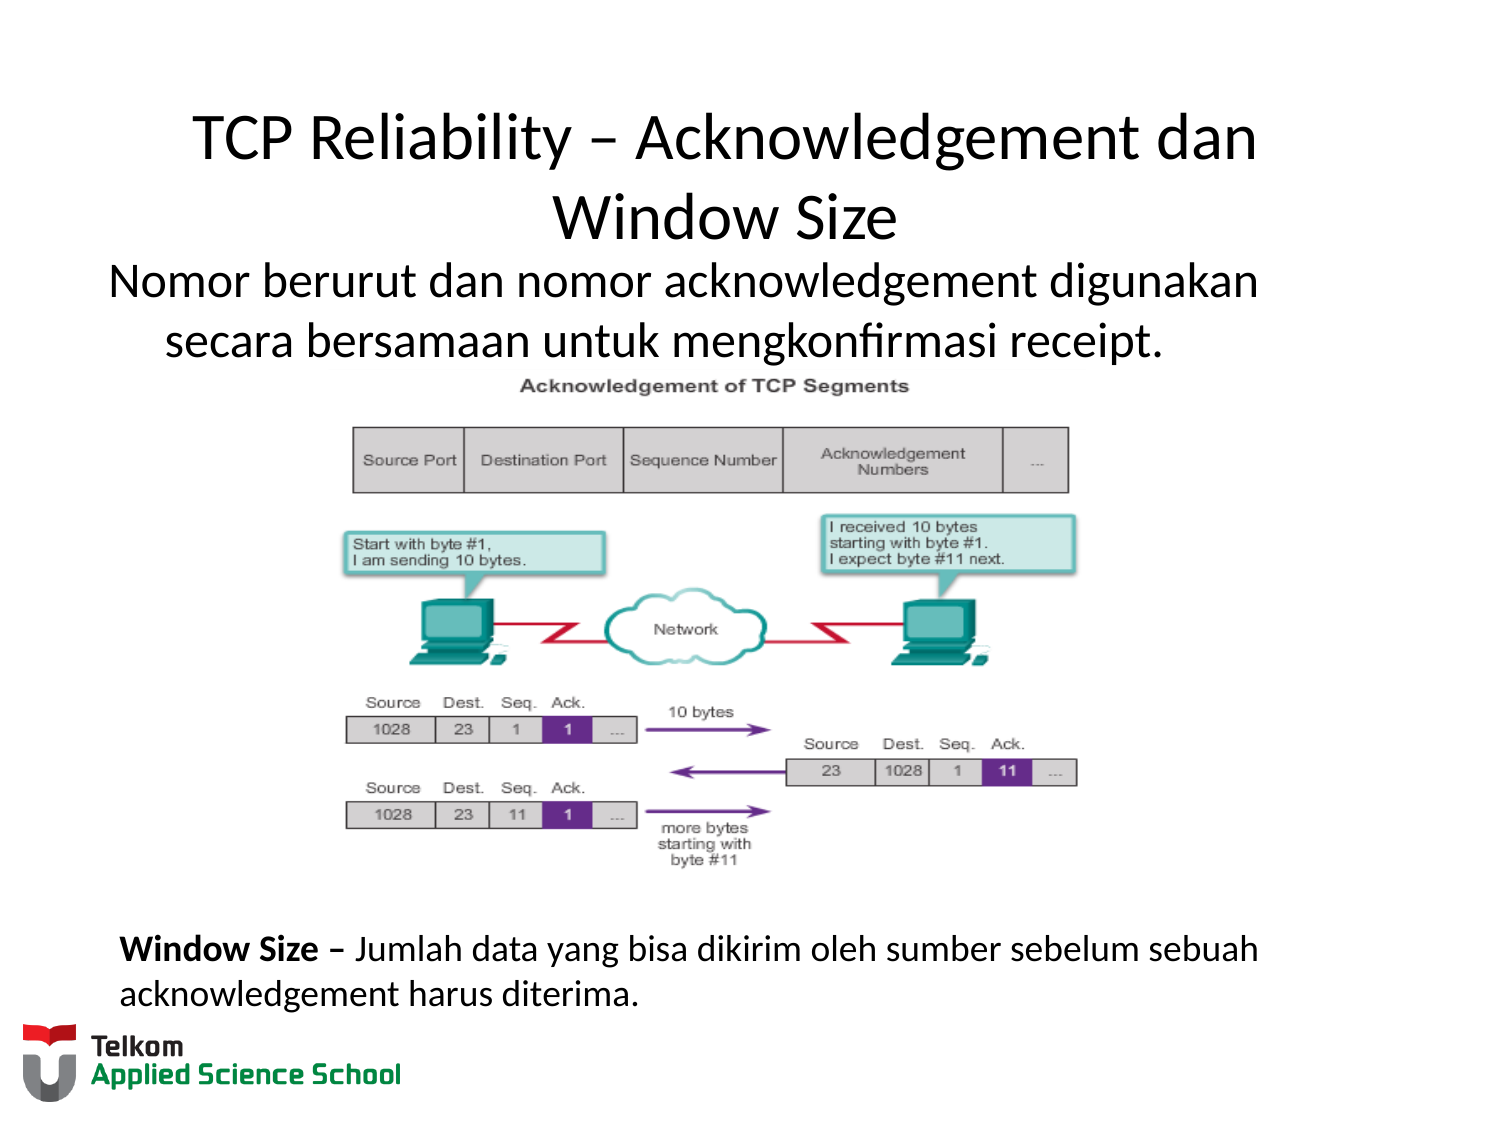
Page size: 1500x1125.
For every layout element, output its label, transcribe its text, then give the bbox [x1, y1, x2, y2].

text_box Window Size – Jumlah data yang bisa dikirim oleh sumber sebelum sebuah acknowledgement harus diterima. [104, 916, 1365, 1022]
picture [328, 368, 1086, 889]
title TCP Reliability – Acknowledgement dan Window Size [57, 109, 1394, 236]
picture [23, 1024, 400, 1102]
list Nomor berurut dan nomor acknowledgement digunakan secara bersamaan untuk mengkonfirmasi receipt. [93, 240, 1396, 1041]
